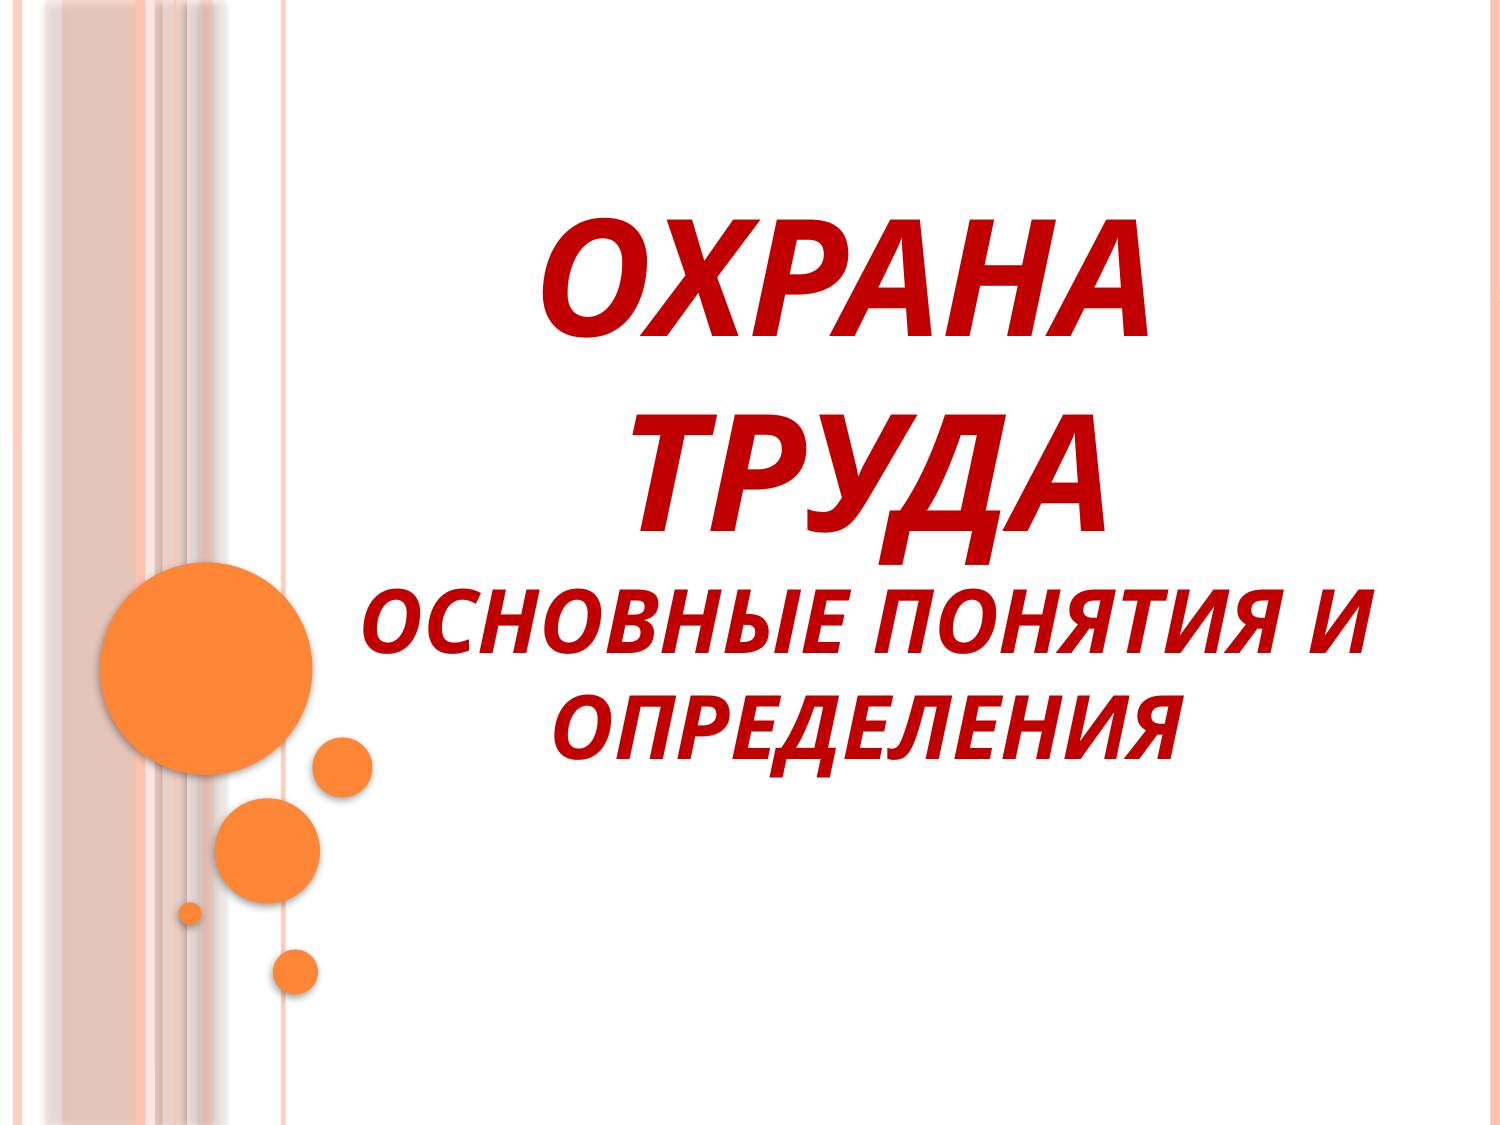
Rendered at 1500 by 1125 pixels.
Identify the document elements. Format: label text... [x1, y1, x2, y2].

title ОХРАНА ТРУДА Основные понятия и определения [269, 164, 1465, 786]
